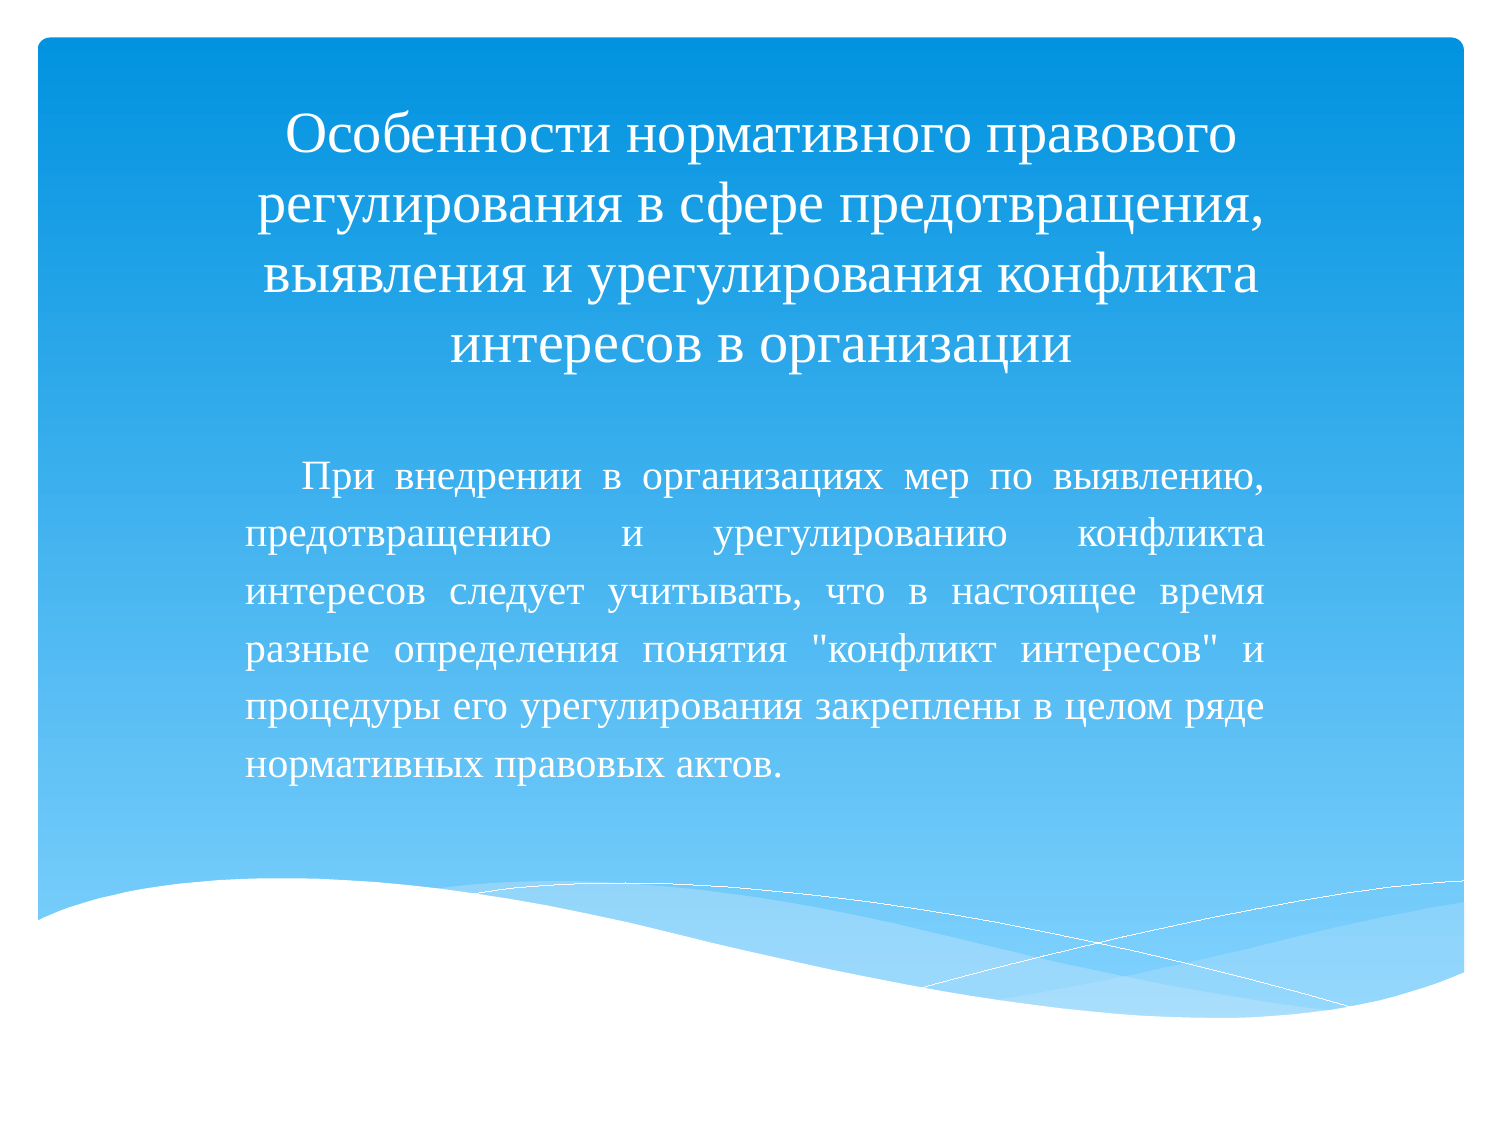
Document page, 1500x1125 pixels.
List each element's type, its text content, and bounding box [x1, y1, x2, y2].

title Особенности нормативного правового регулирования в сфере предотвращения, выявления и урегулирования конфликта интересов в организации [123, 90, 1399, 382]
subtitle При внедрении в организациях мер по выявлению, предотвращению и урегулированию конфликта интересов следует учитывать, что в настоящее время разные определения понятия "конфликт интересов" и процедуры его урегулирования закреплены в целом ряде нормативных правовых актов. [230, 432, 1281, 941]
